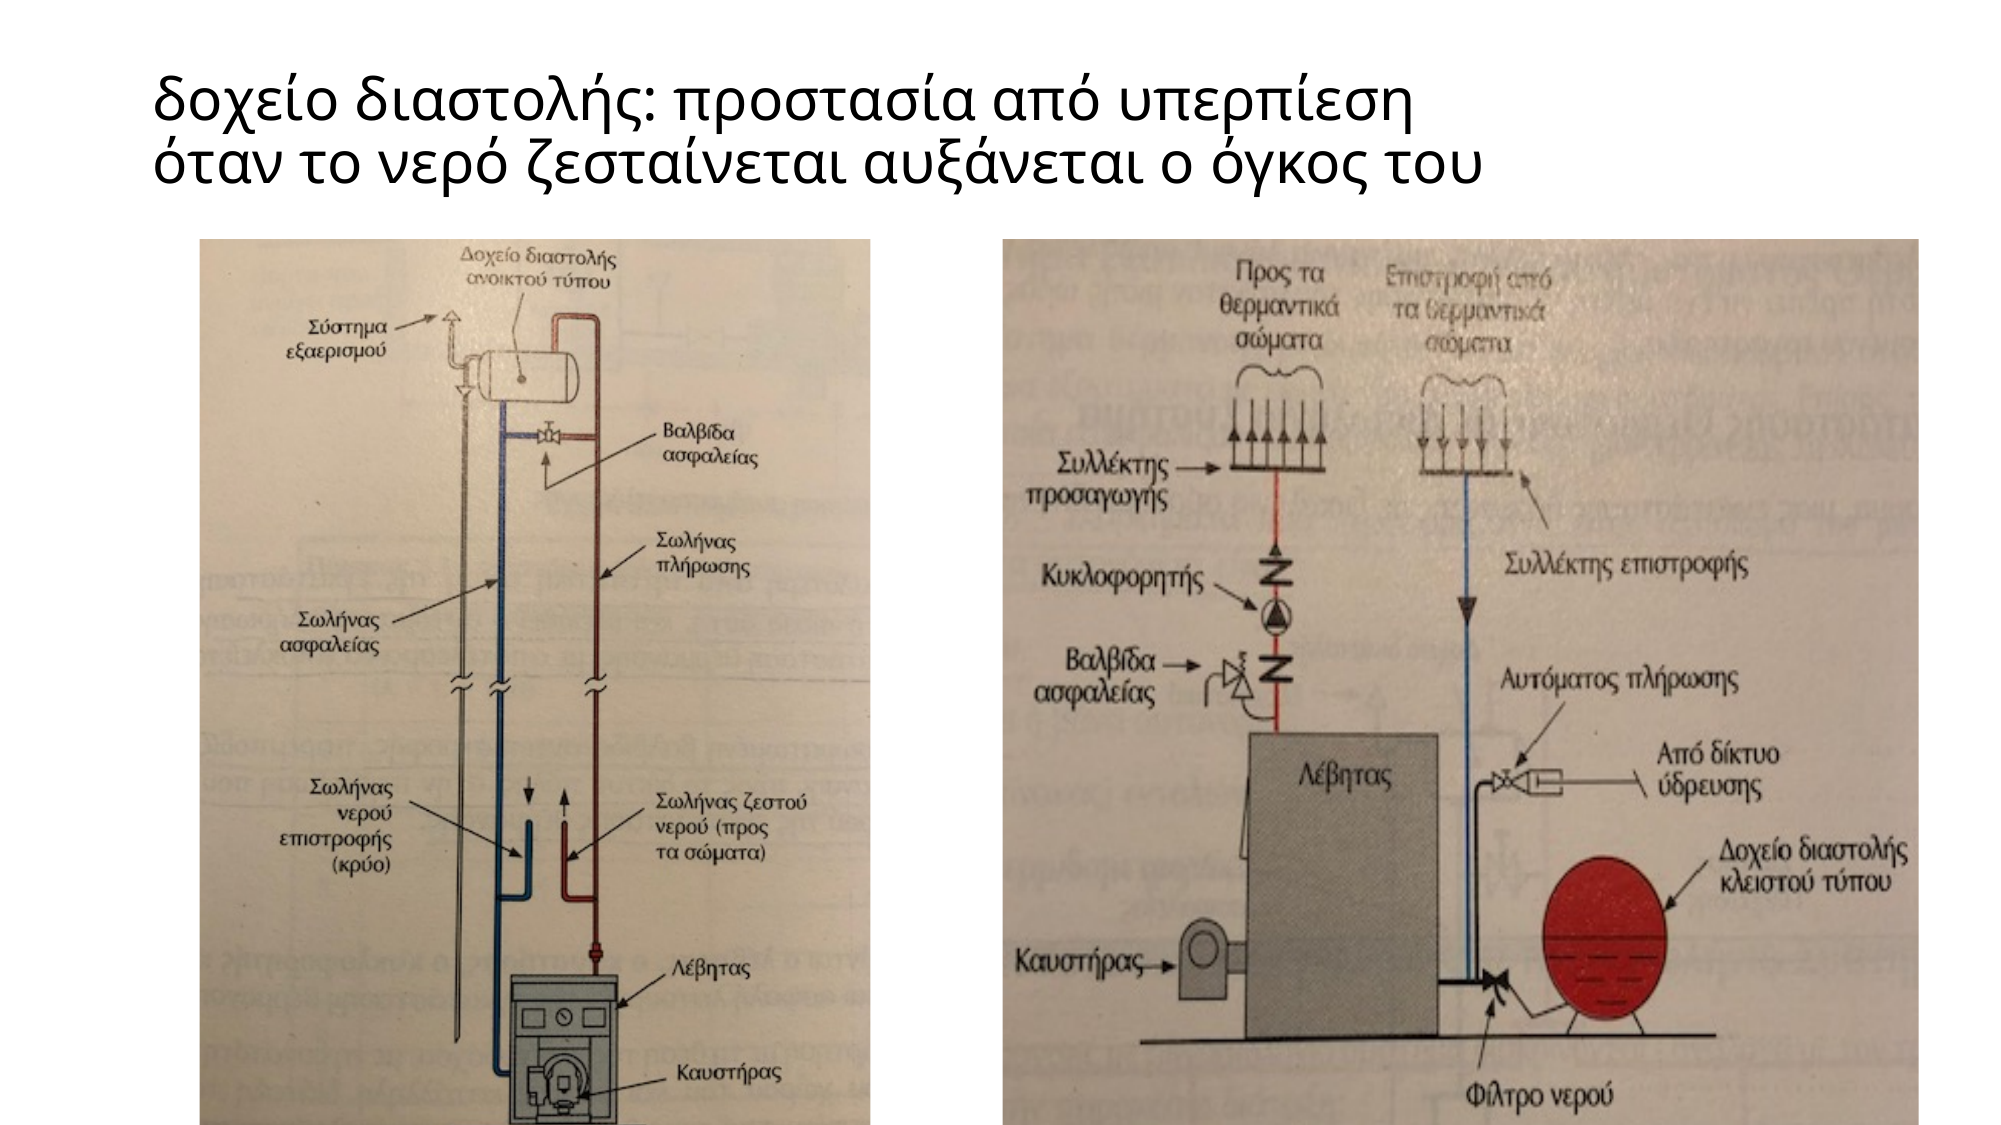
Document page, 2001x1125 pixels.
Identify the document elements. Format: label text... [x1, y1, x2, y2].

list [1002, 239, 1919, 1125]
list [199, 239, 871, 1125]
title δοχείο διαστολής: προστασία από υπερπίεση όταν το νερό ζεσταίνεται αυξάνεται ο όγκος του [137, 59, 1863, 278]
